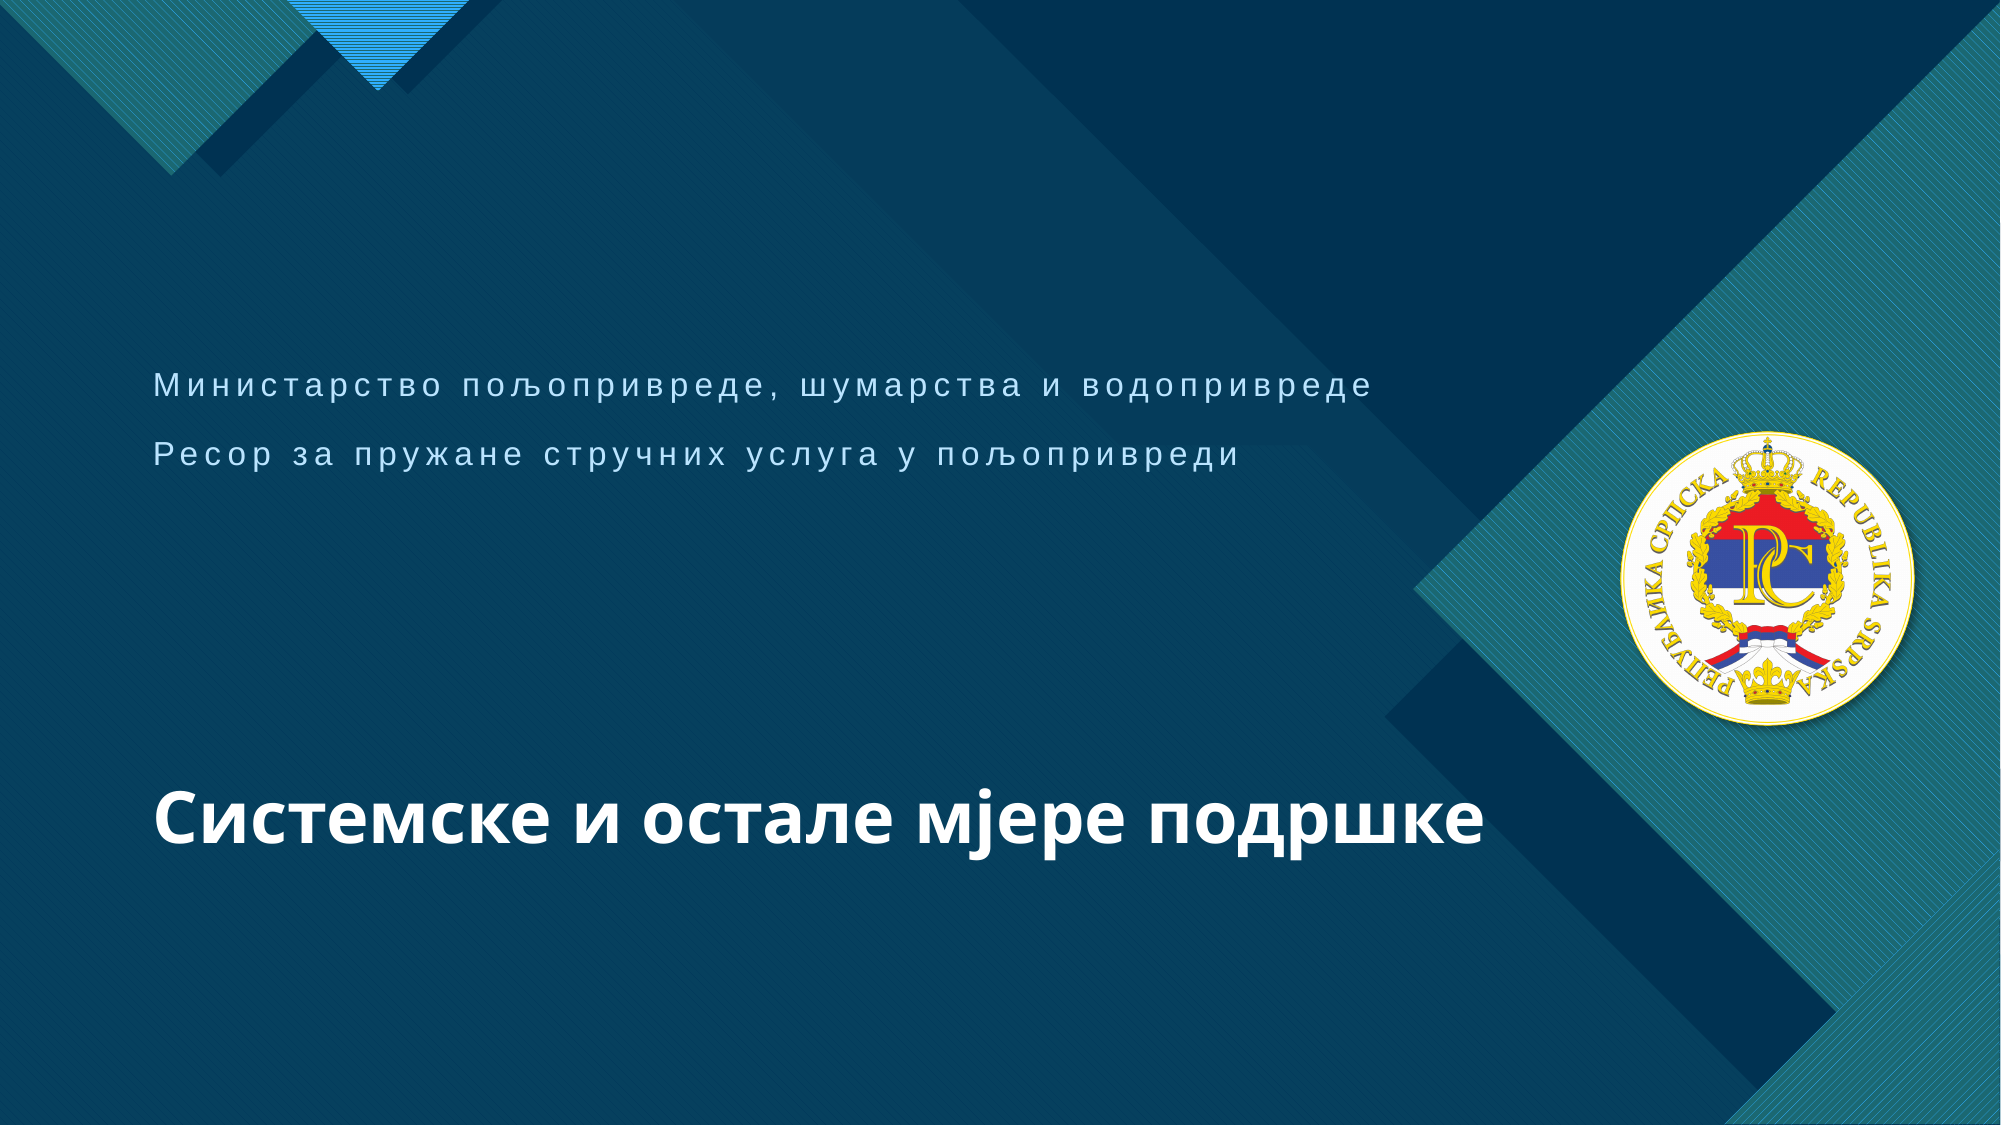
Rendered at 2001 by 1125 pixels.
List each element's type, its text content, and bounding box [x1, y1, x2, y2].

title Системске и остале мјере подршке [137, 725, 1529, 867]
picture [1620, 431, 1915, 726]
table_header Минимална површина (ha) [1415, 556, 2001, 1125]
text_box Министарство пољопривреде, шумарства и водопривреде Ресор за пружане стручних услуга у пољопривреди [137, 360, 1468, 503]
